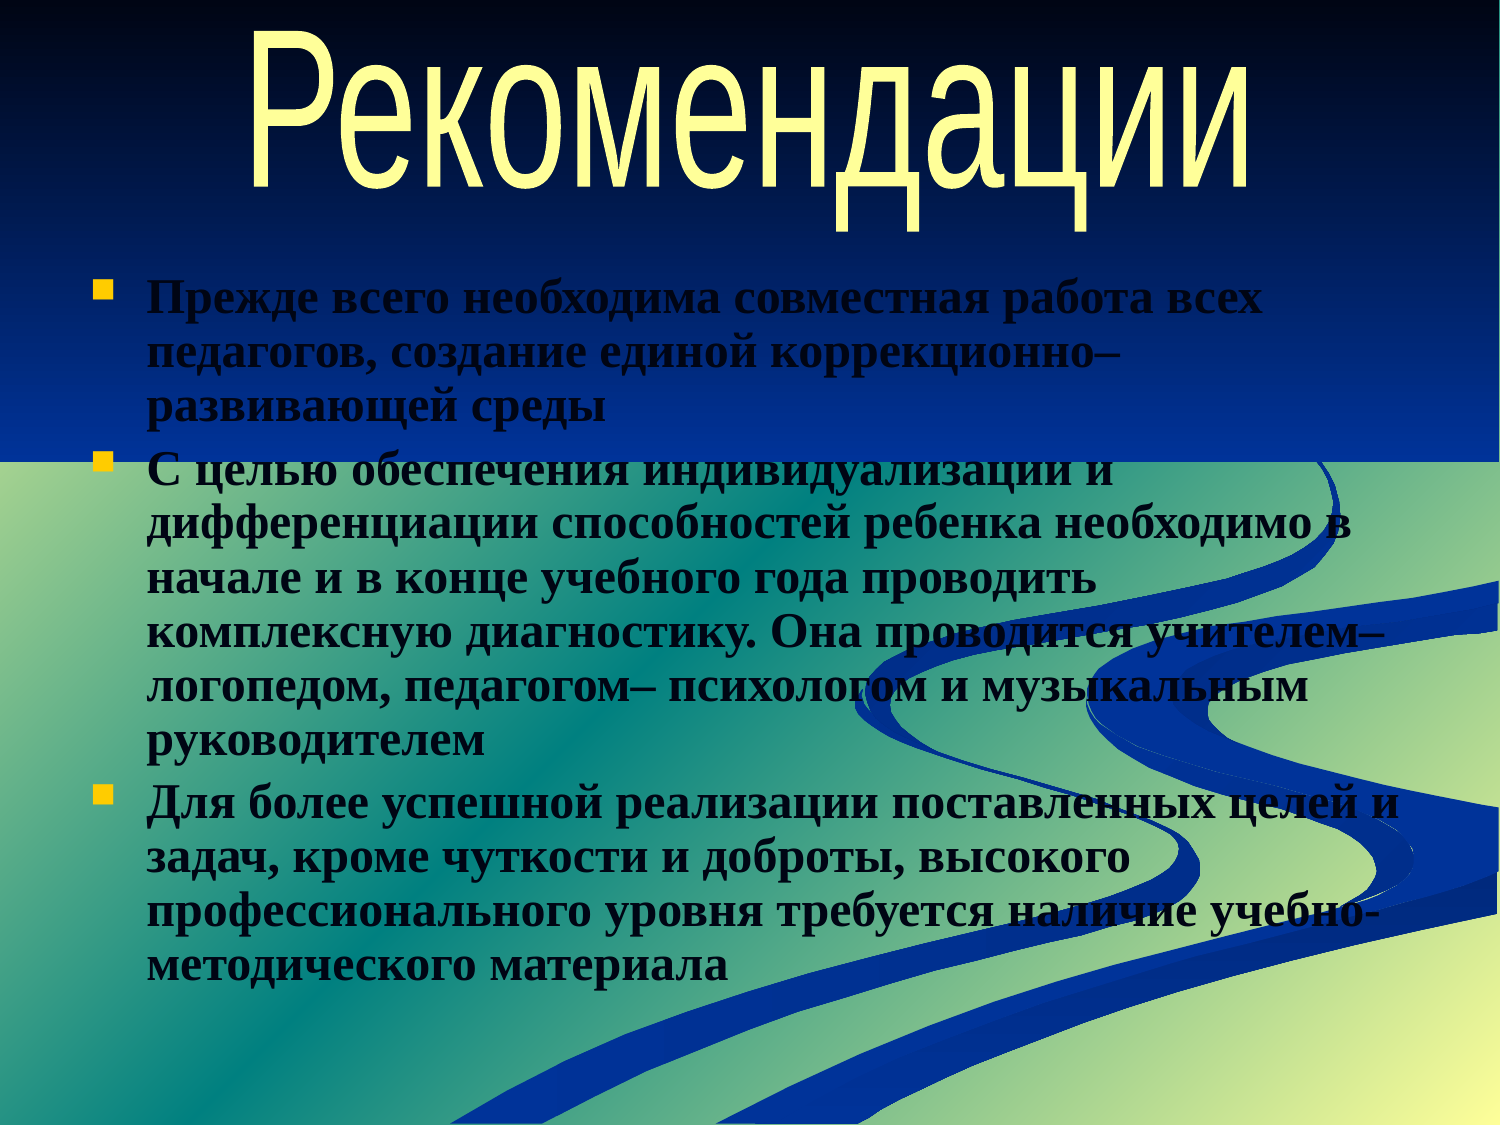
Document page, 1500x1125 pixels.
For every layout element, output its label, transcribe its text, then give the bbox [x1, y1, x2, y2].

list Прежде всего необходима совместная работа всех педагогов, создание единой коррекционно– развивающей среды С целью обеспечения индивидуализации и дифференциации способностей ребенка необходимо в начале и в конце учебного года проводить комплексную диагностику. Она проводится учителем– логопедом, педагогом– психологом и музыкальным руководителем Для более успешной реализации поставленных целей и задач, кроме чуткости и доброты, высокого профессионального уровня требуется наличие учебно-методического материала [75, 262, 1425, 1005]
